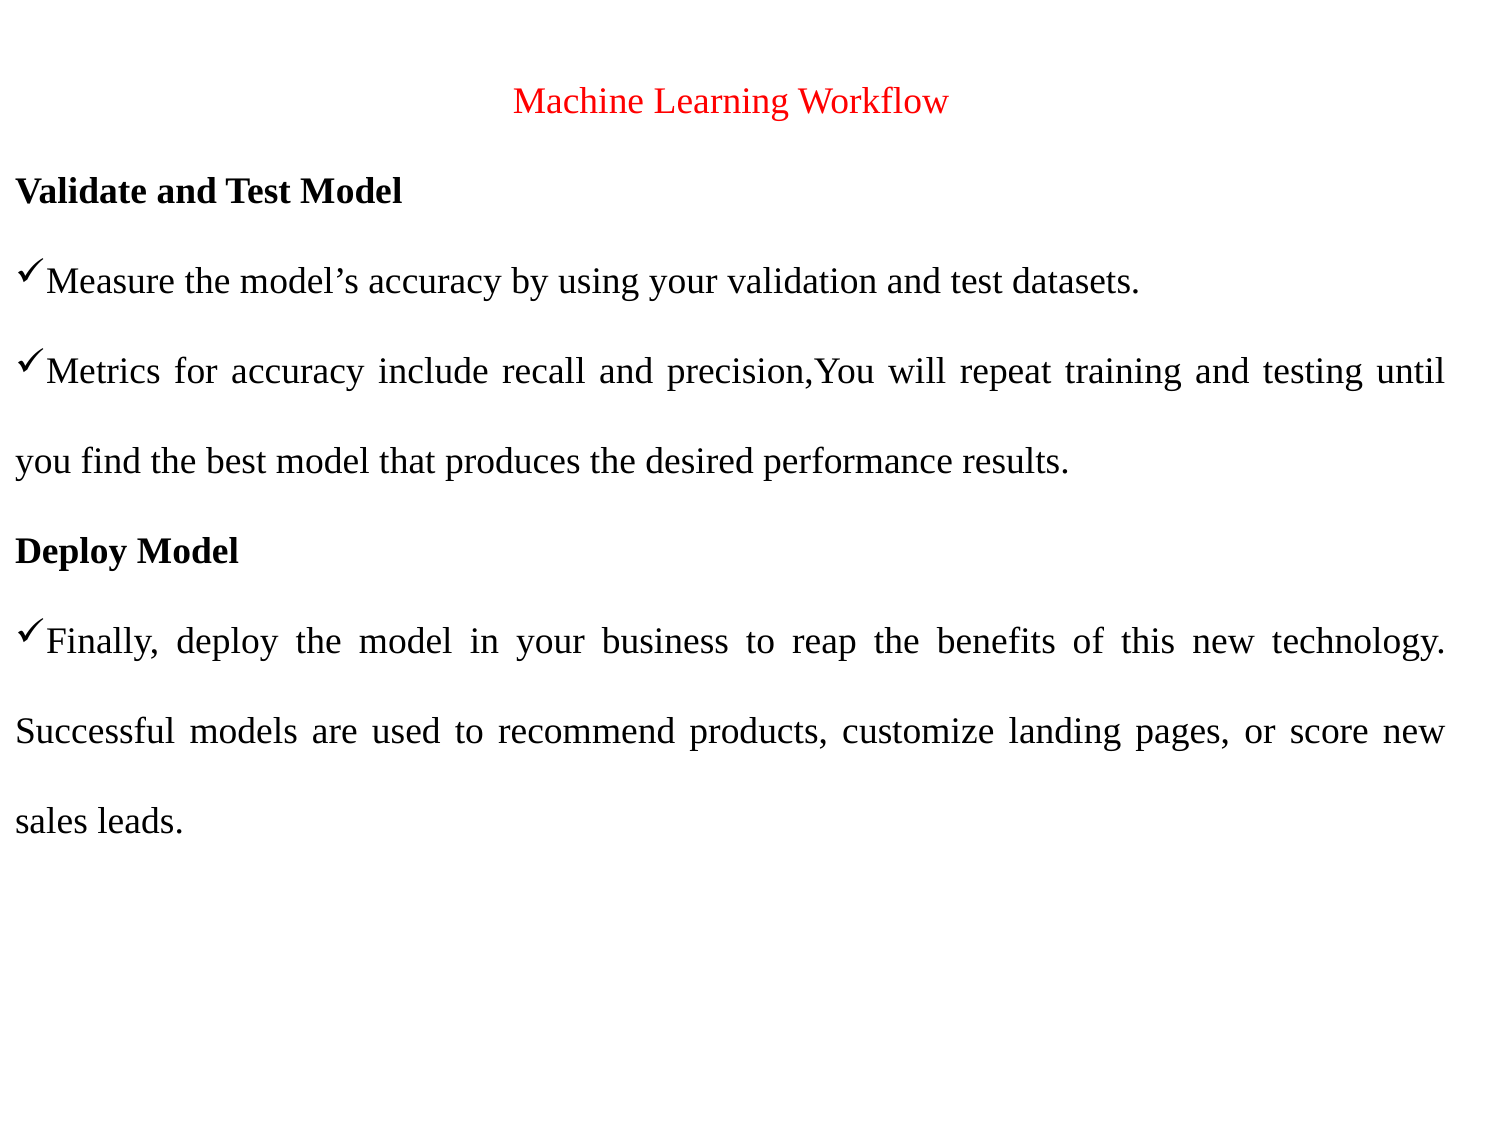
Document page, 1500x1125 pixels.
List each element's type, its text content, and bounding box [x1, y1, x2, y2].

text_box Machine Learning Workflow Validate and Test Model Measure the model’s accuracy by using your validation and test datasets. Metrics for accuracy include recall and precision,You will repeat training and testing until you find the best model that produces the desired performance results. Deploy Model Finally, deploy the model in your business to reap the benefits of this new technology. Successful models are used to recommend products, customize landing pages, or score new sales leads. [0, 23, 1463, 849]
